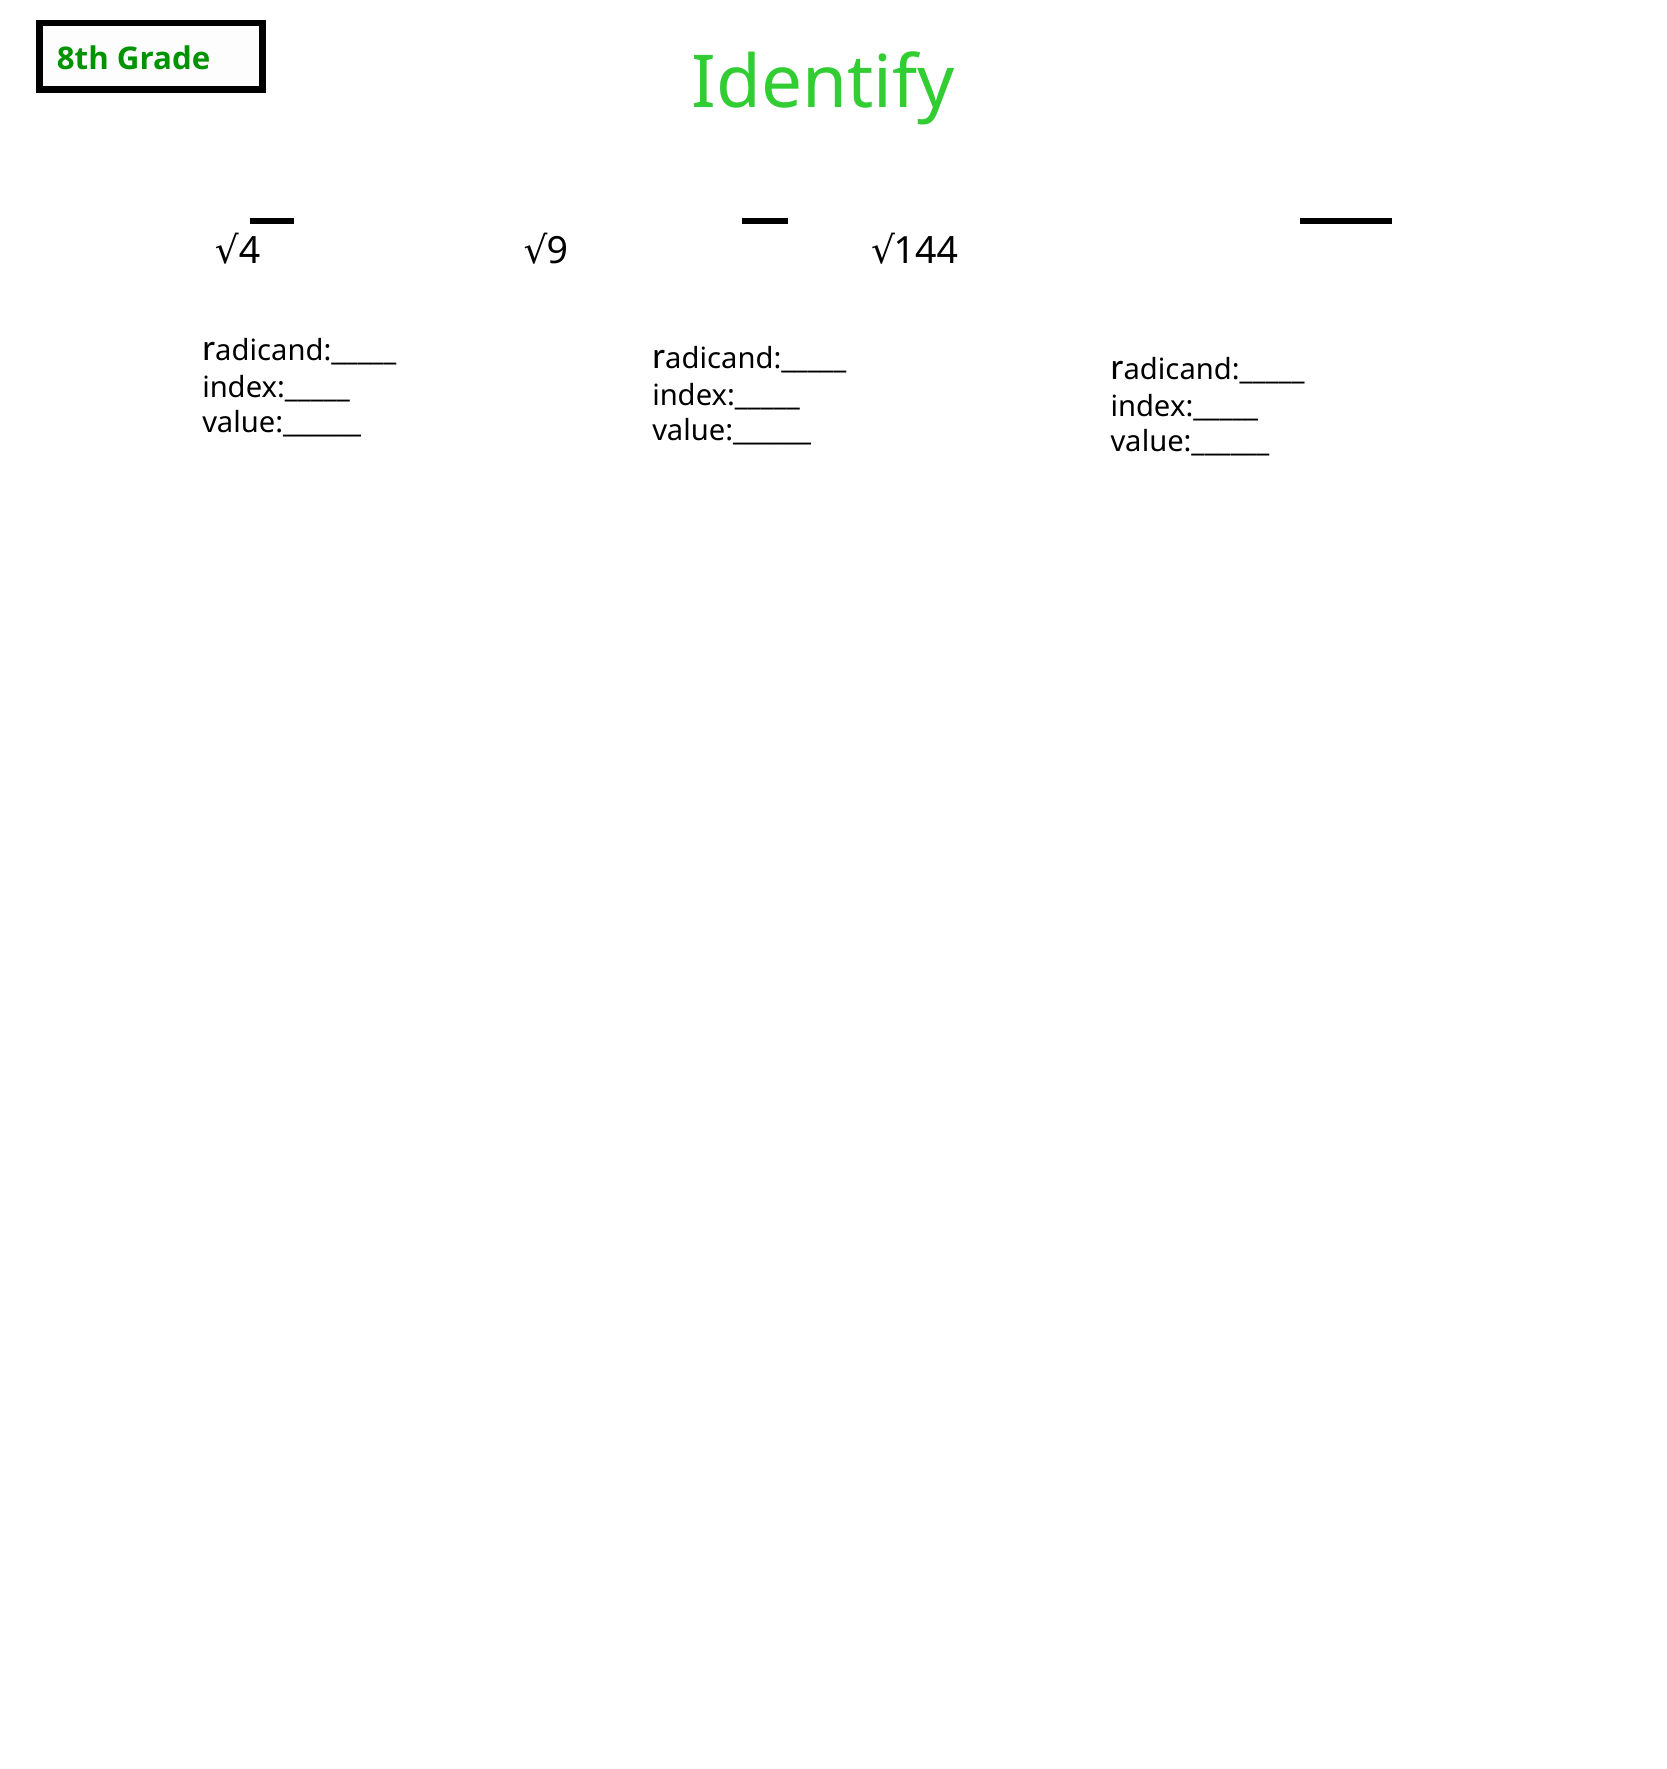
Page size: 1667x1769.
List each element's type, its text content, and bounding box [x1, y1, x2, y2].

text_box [187, 218, 1455, 467]
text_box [39, 22, 296, 90]
text_box Identify [677, 27, 1136, 130]
